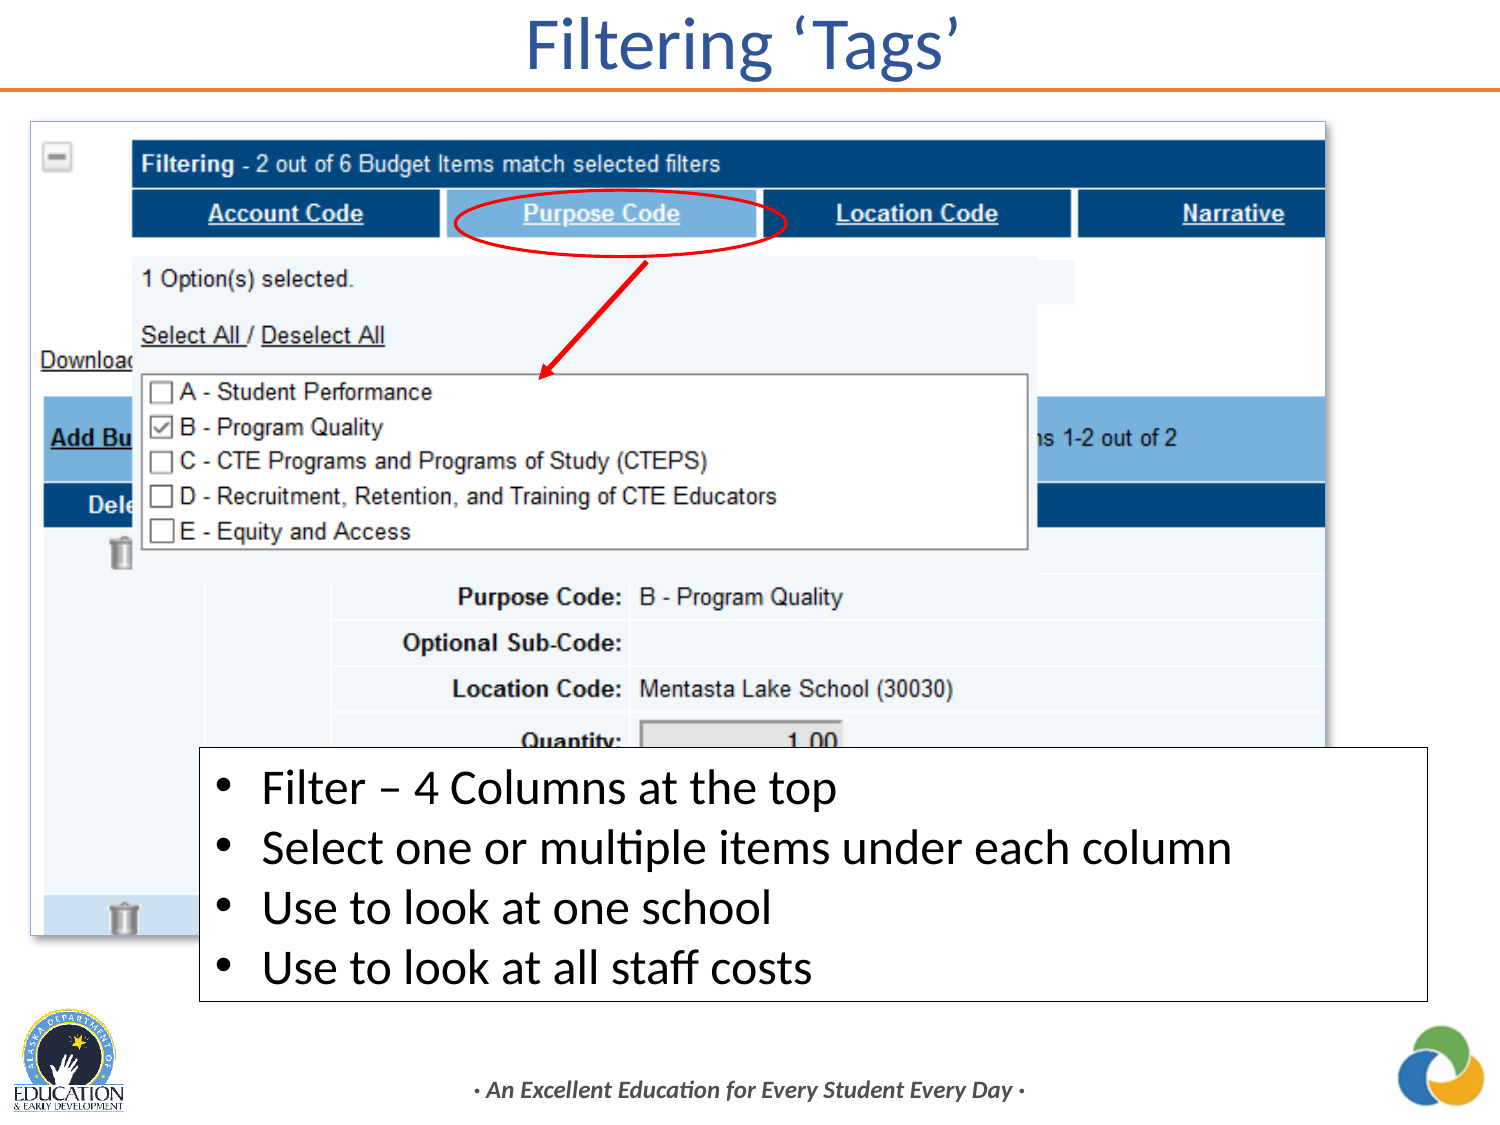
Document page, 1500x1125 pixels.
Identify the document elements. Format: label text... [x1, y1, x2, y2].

footer · An Excellent Education for Every Student Every Day · [455, 1050, 1045, 1111]
picture [13, 1008, 124, 1112]
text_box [538, 261, 647, 381]
text_box Filter – 4 Columns at the top Select one or multiple items under each column Use to look at one school Use to look at all staff costs [199, 747, 1428, 1002]
picture [1396, 1024, 1487, 1110]
picture [30, 121, 1326, 936]
title Filtering ‘Tags’ [0, 0, 1488, 88]
